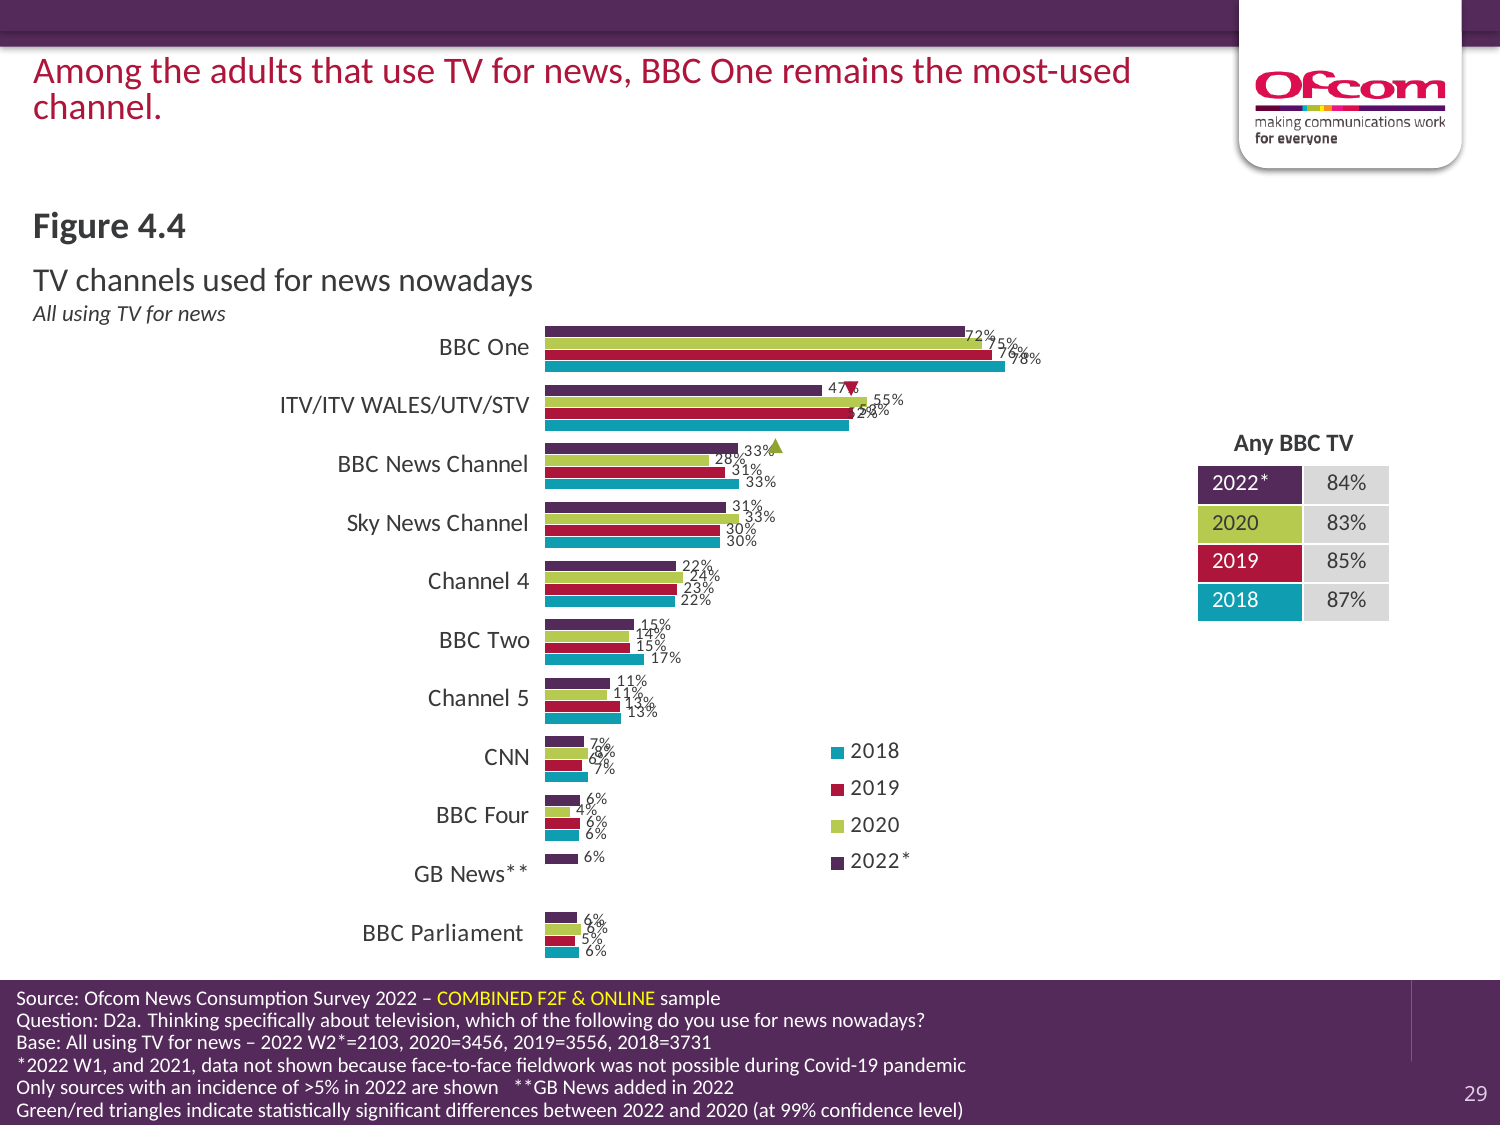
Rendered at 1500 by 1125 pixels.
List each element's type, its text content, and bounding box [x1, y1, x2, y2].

text_box Source: Ofcom News Consumption Survey 2022 – COMBINED F2F & ONLINE sample Question: D2a. Thinking specifically about television, which of the following do you use for news nowadays? Base: All using TV for news – 2022 W2*=2103, 2020=3456, 2019=3556, 2018=3731 *2022 W1, and 2021, data not shown because face-to-face fieldwork was not possible during Covid-19 pandemic Only sources with an incidence of >5% in 2022 are shown **GB News added in 2022 Green/red triangles indicate statistically significant differences between 2022 and 2020 (at 99% confidence level) [1, 979, 1486, 1125]
title TV channels used for news nowadays All using TV for news [18, 251, 1500, 301]
table_cell 85% [1327, 545, 1389, 582]
list Among the adults that use TV for news, BBC One remains the most-used channel. [18, 48, 1260, 164]
table_cell 87% [1327, 584, 1389, 621]
table_cell 83% [1327, 506, 1389, 543]
table_header Any BBC TV [1327, 426, 1389, 465]
text_box Figure 4.4 [18, 193, 1500, 244]
table_cell 84% [1327, 466, 1389, 504]
chart [8, 303, 1323, 971]
